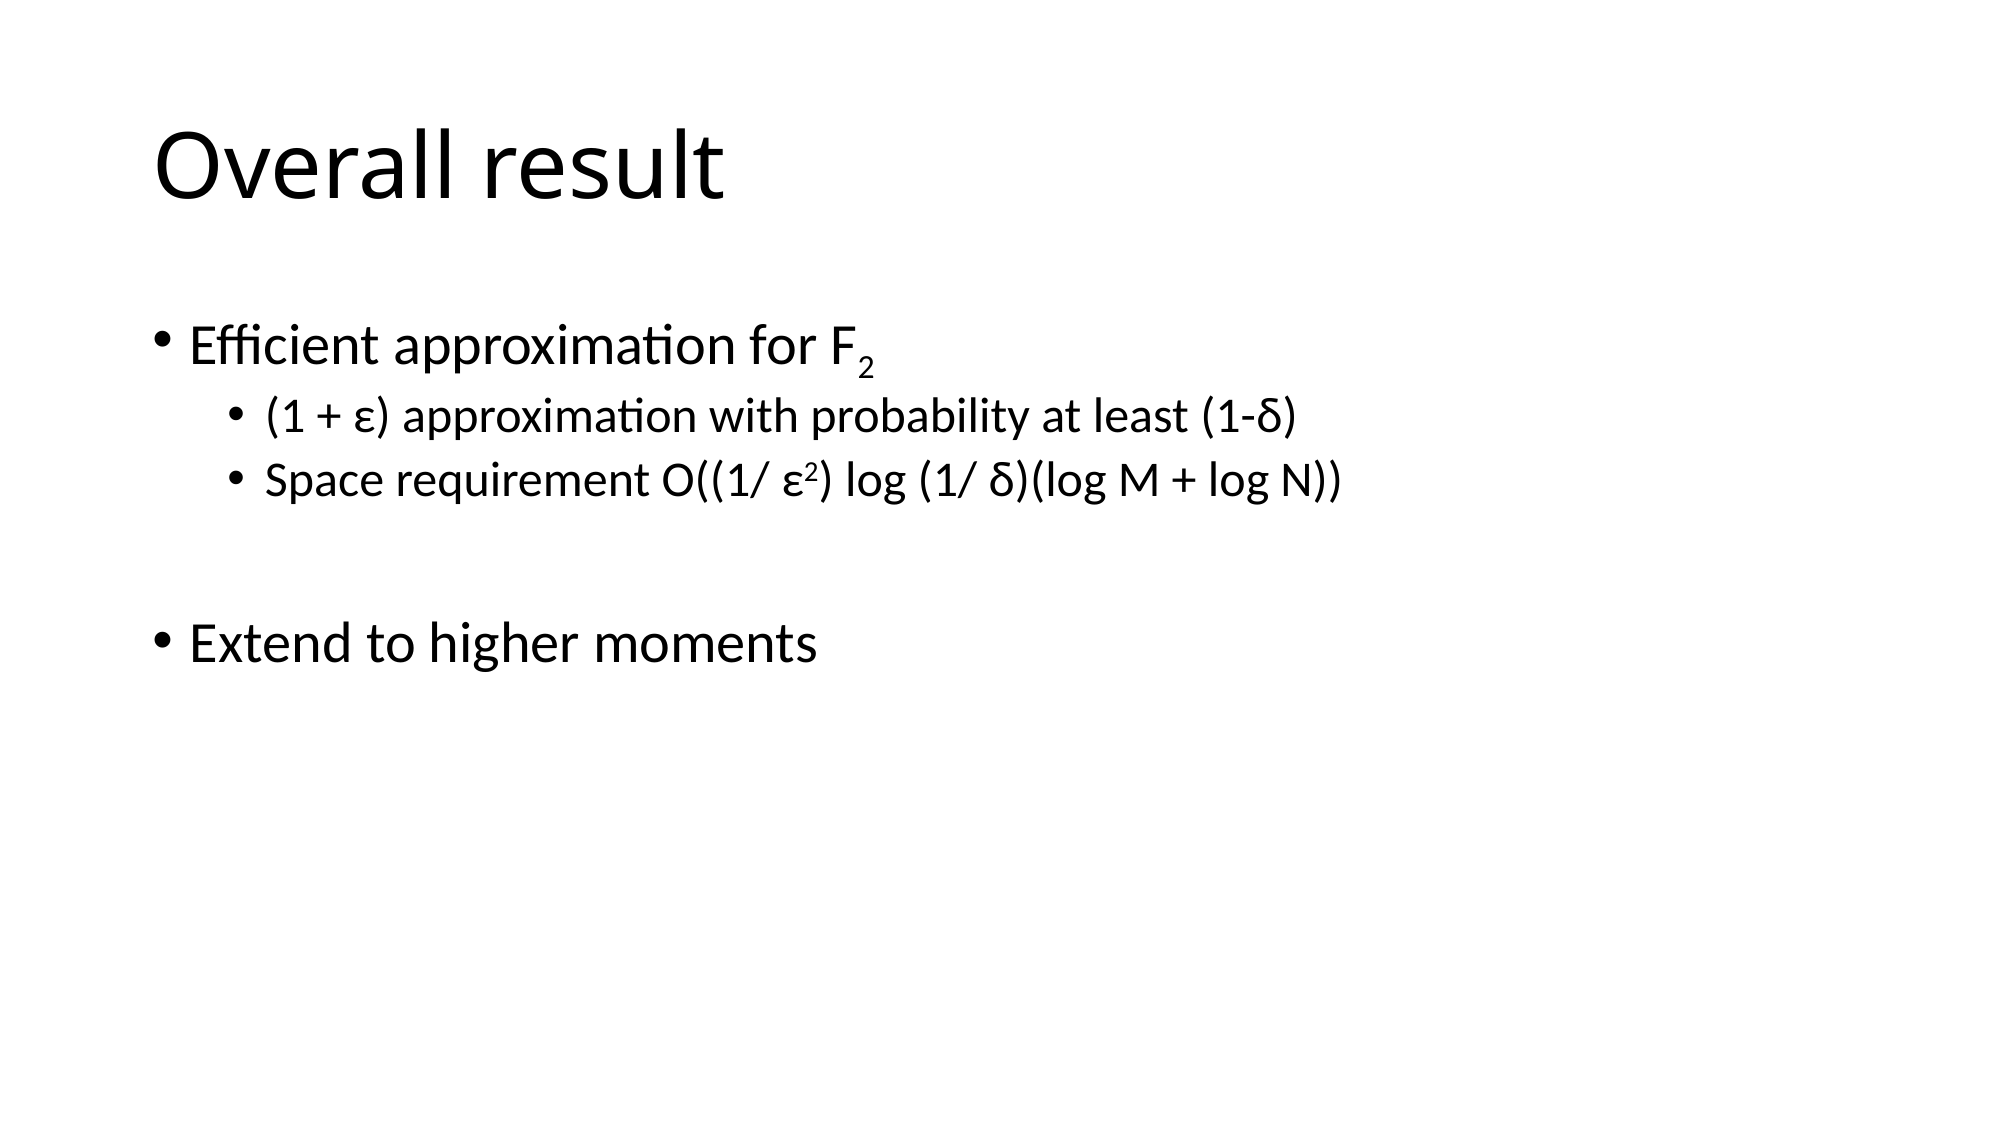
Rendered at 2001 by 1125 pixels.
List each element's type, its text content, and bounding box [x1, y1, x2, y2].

title Overall result [137, 59, 1863, 278]
list Efficient approximation for F2 (1 + ε) approximation with probability at least (1-δ) Space requirement O((1/ ε2) log (1/ δ)(log M + log N)) Extend to higher moments [137, 299, 1863, 1014]
